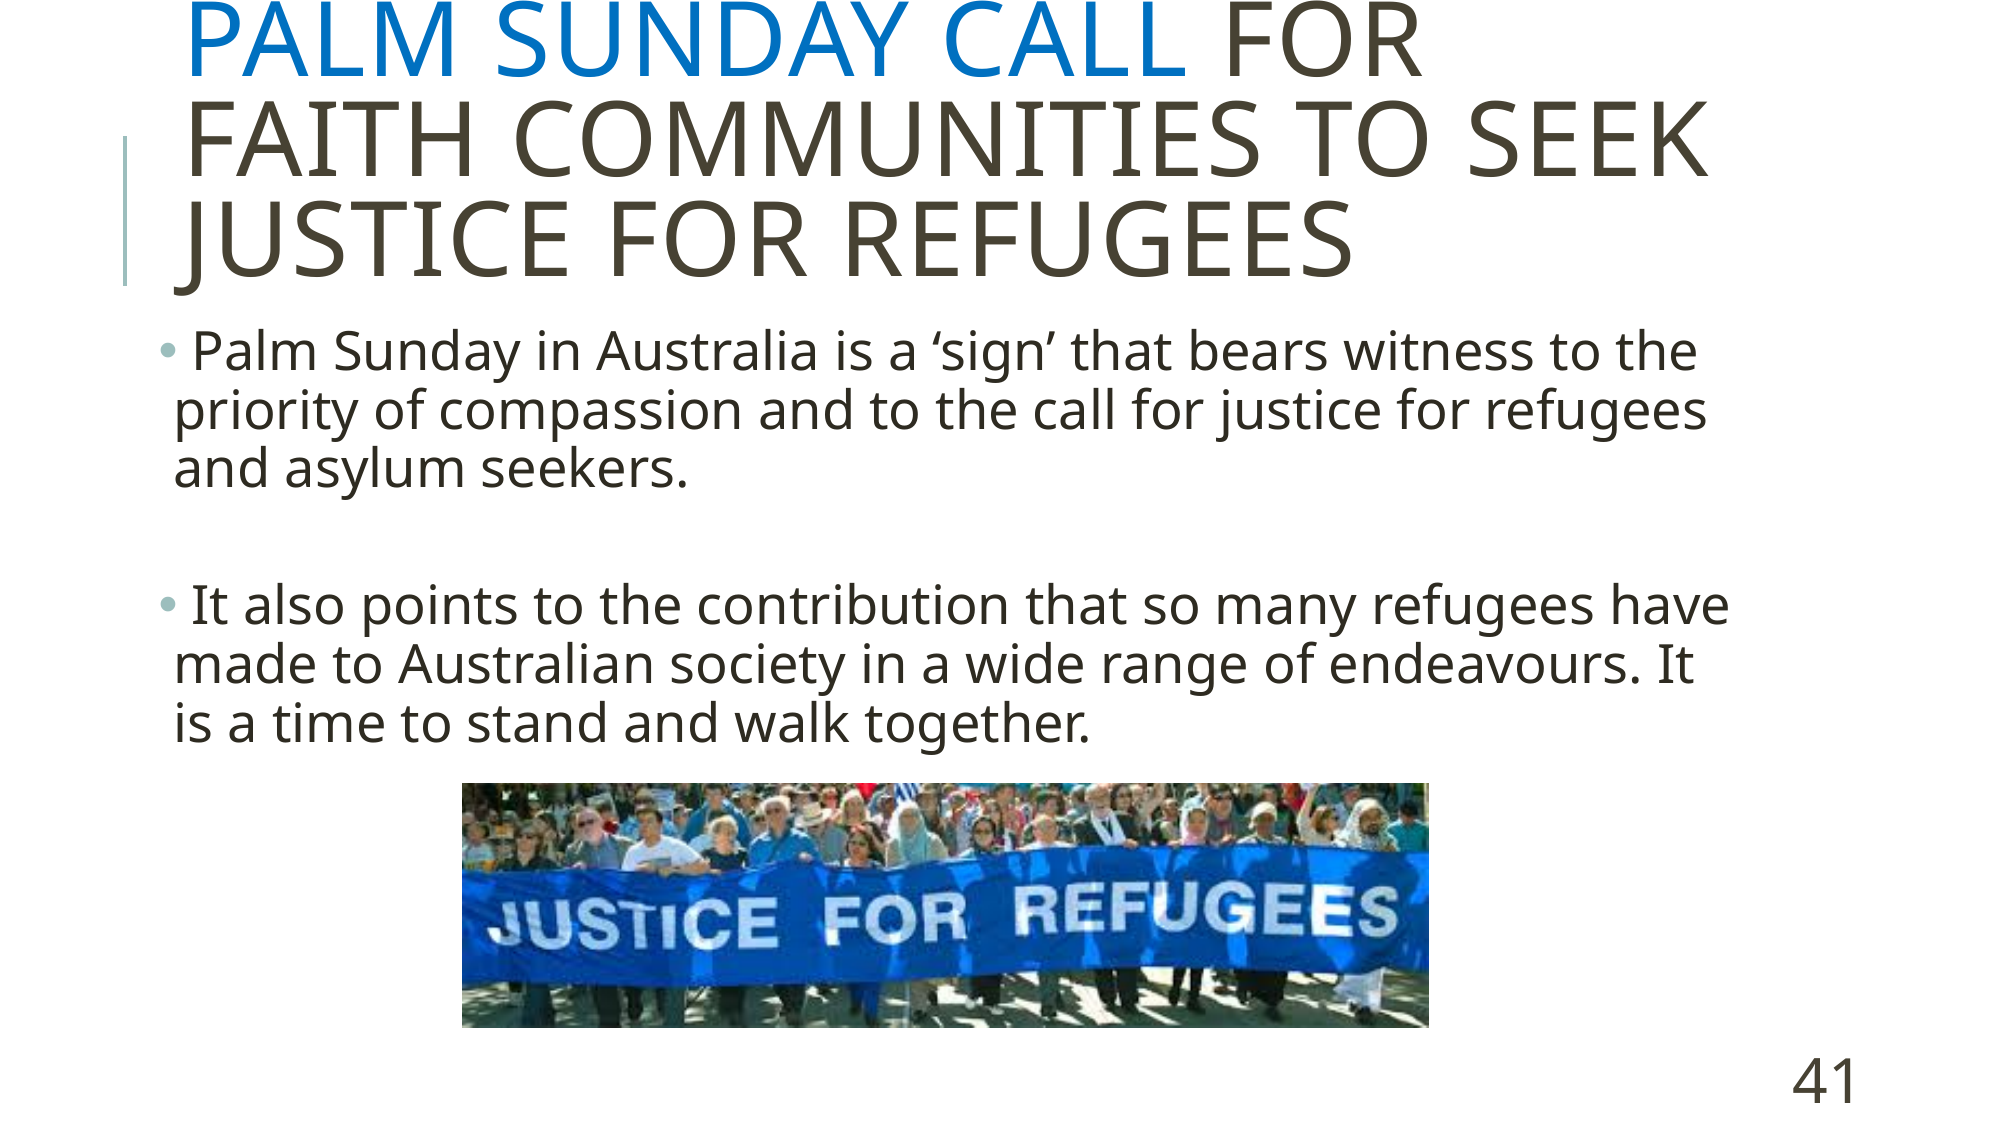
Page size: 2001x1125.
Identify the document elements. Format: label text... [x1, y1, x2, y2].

list Palm Sunday in Australia is a ‘sign’ that bears witness to the priority of compassion and to the call for justice for refugees and asylum seekers. It also points to the contribution that so many refugees have made to Australian society in a wide range of endeavours. It is a time to stand and walk together. [151, 316, 1746, 985]
slide_number 41 [1777, 1061, 1938, 1107]
title Palm Sunday Call for Faith communities to seek Justice for REFUGEES [168, 23, 1763, 270]
picture [461, 783, 1429, 1028]
